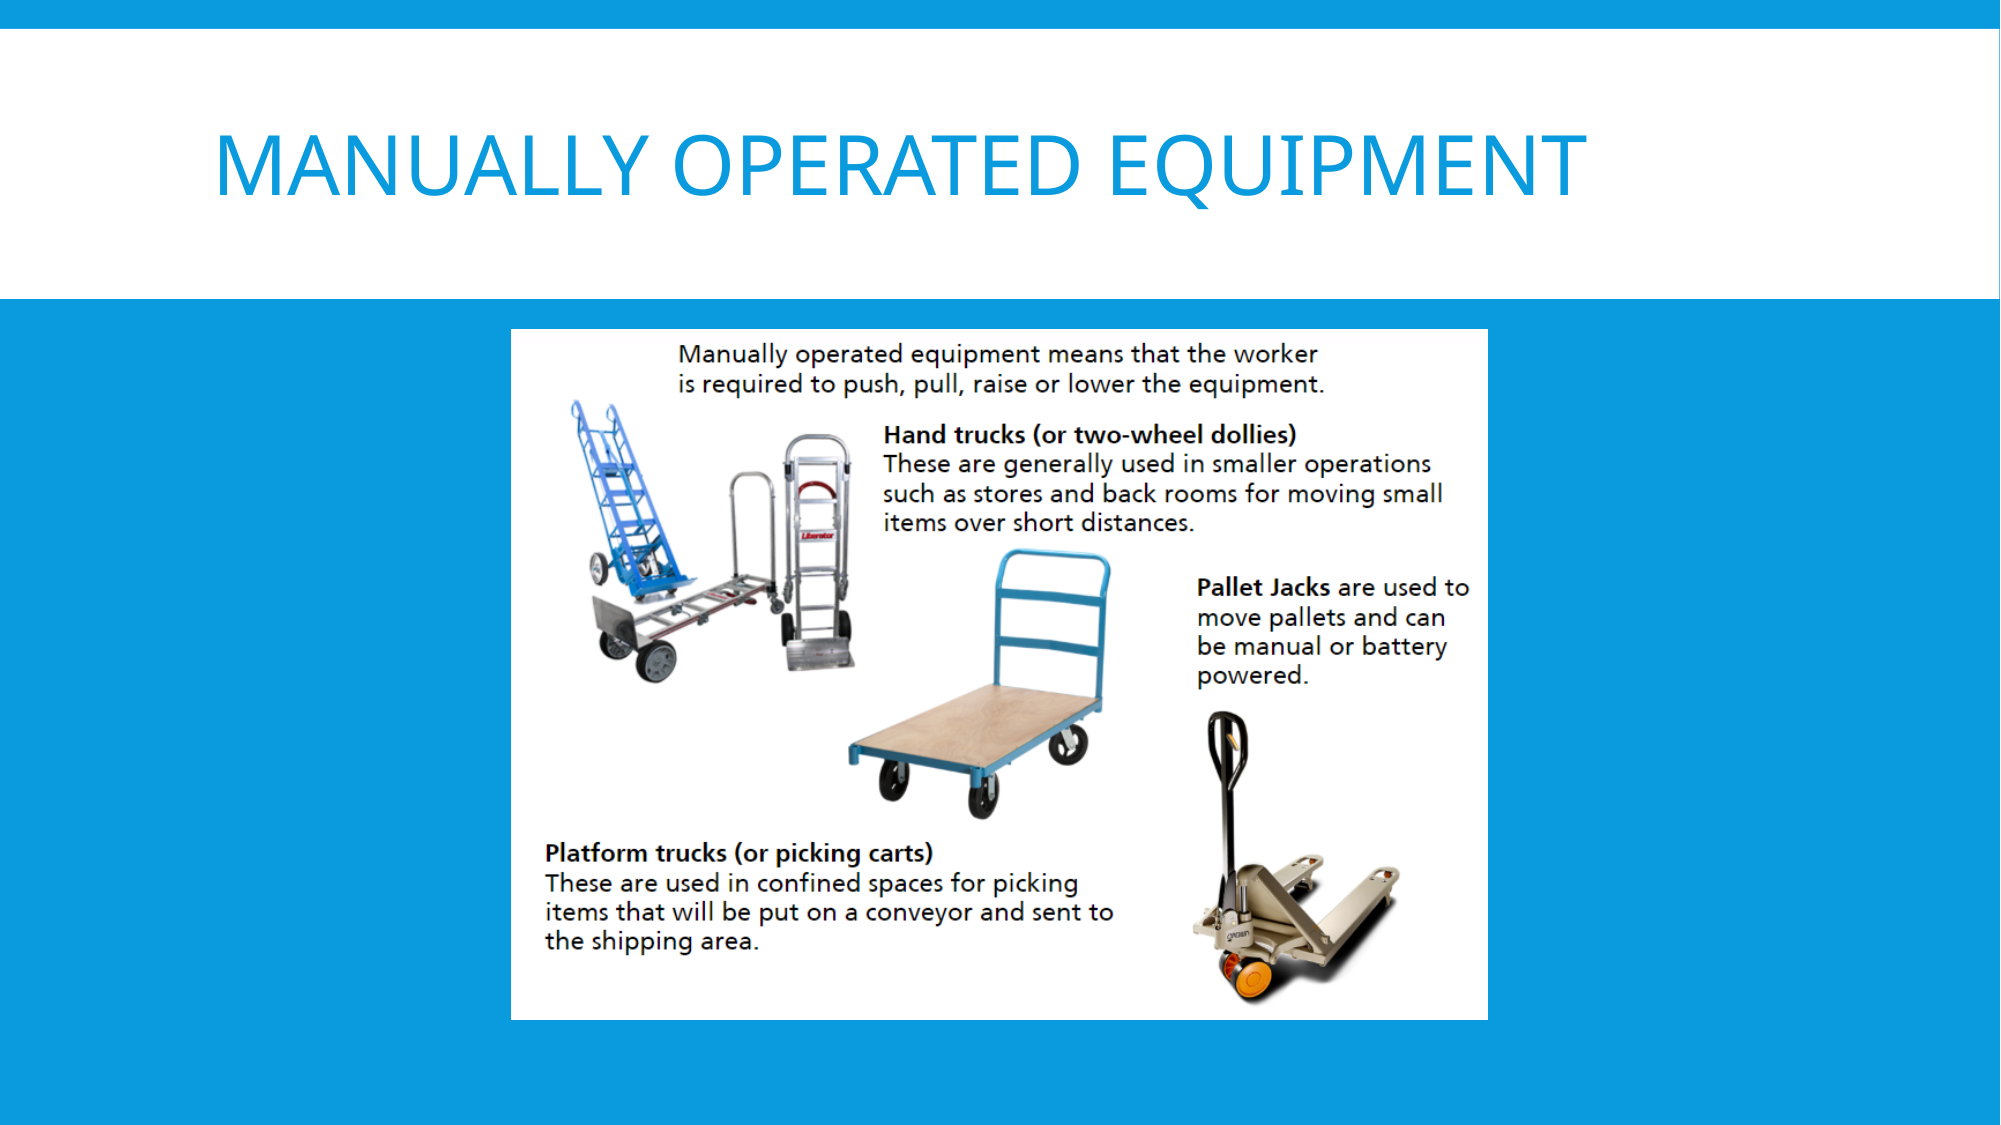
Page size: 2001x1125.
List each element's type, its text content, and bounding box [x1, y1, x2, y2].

title Manually operated equipment [197, 46, 1803, 295]
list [511, 329, 1489, 1021]
